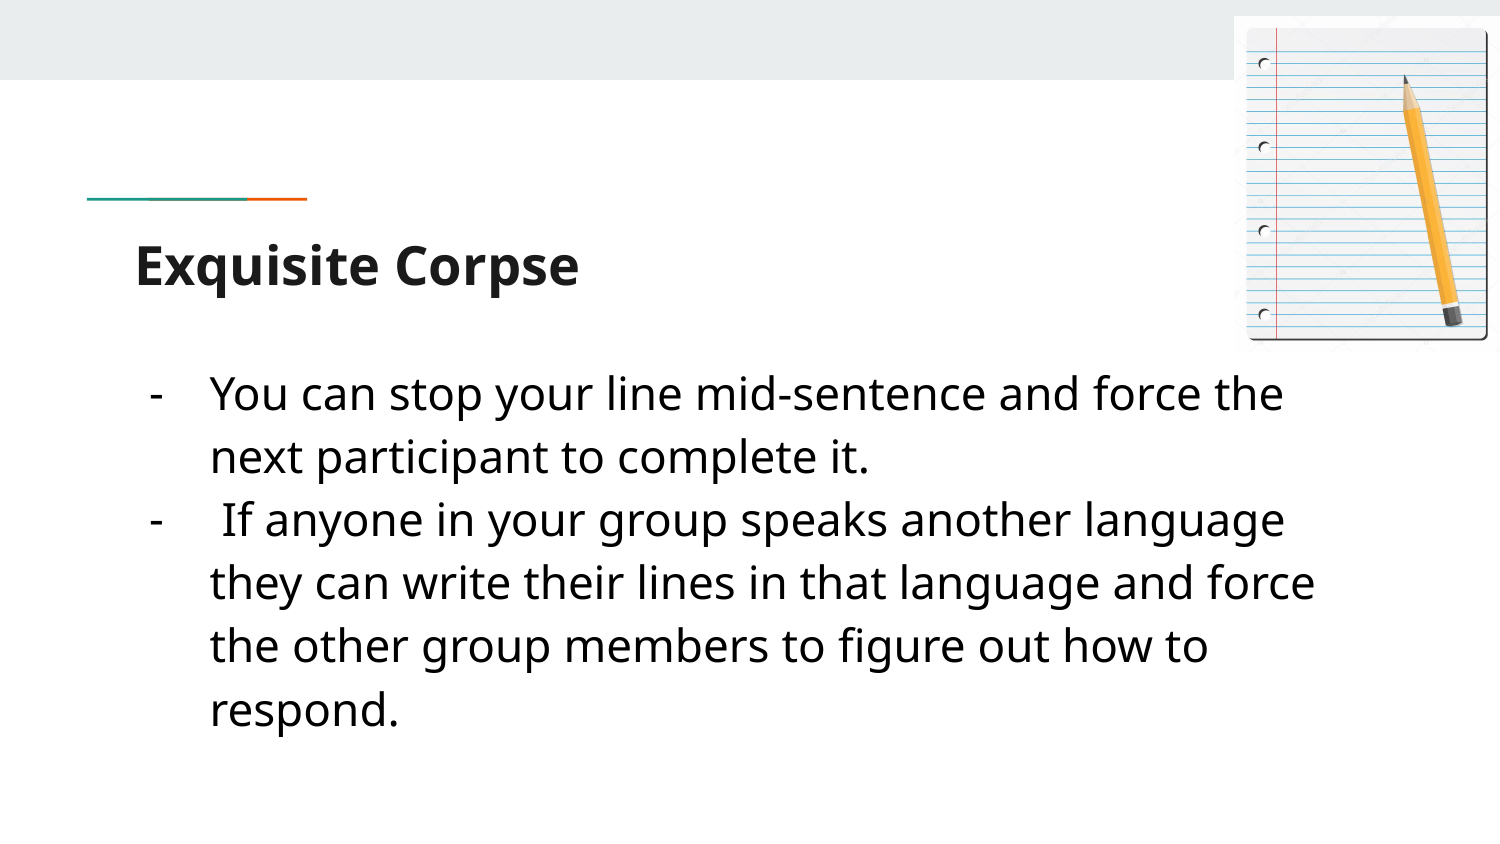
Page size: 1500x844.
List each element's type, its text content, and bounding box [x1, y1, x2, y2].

list You can stop your line mid-sentence and force the next participant to complete it. If anyone in your group speaks another language they can write their lines in that language and force the other group members to figure out how to respond. [119, 341, 1381, 712]
title Exquisite Corpse [119, 216, 1229, 305]
picture [1234, 16, 1500, 352]
